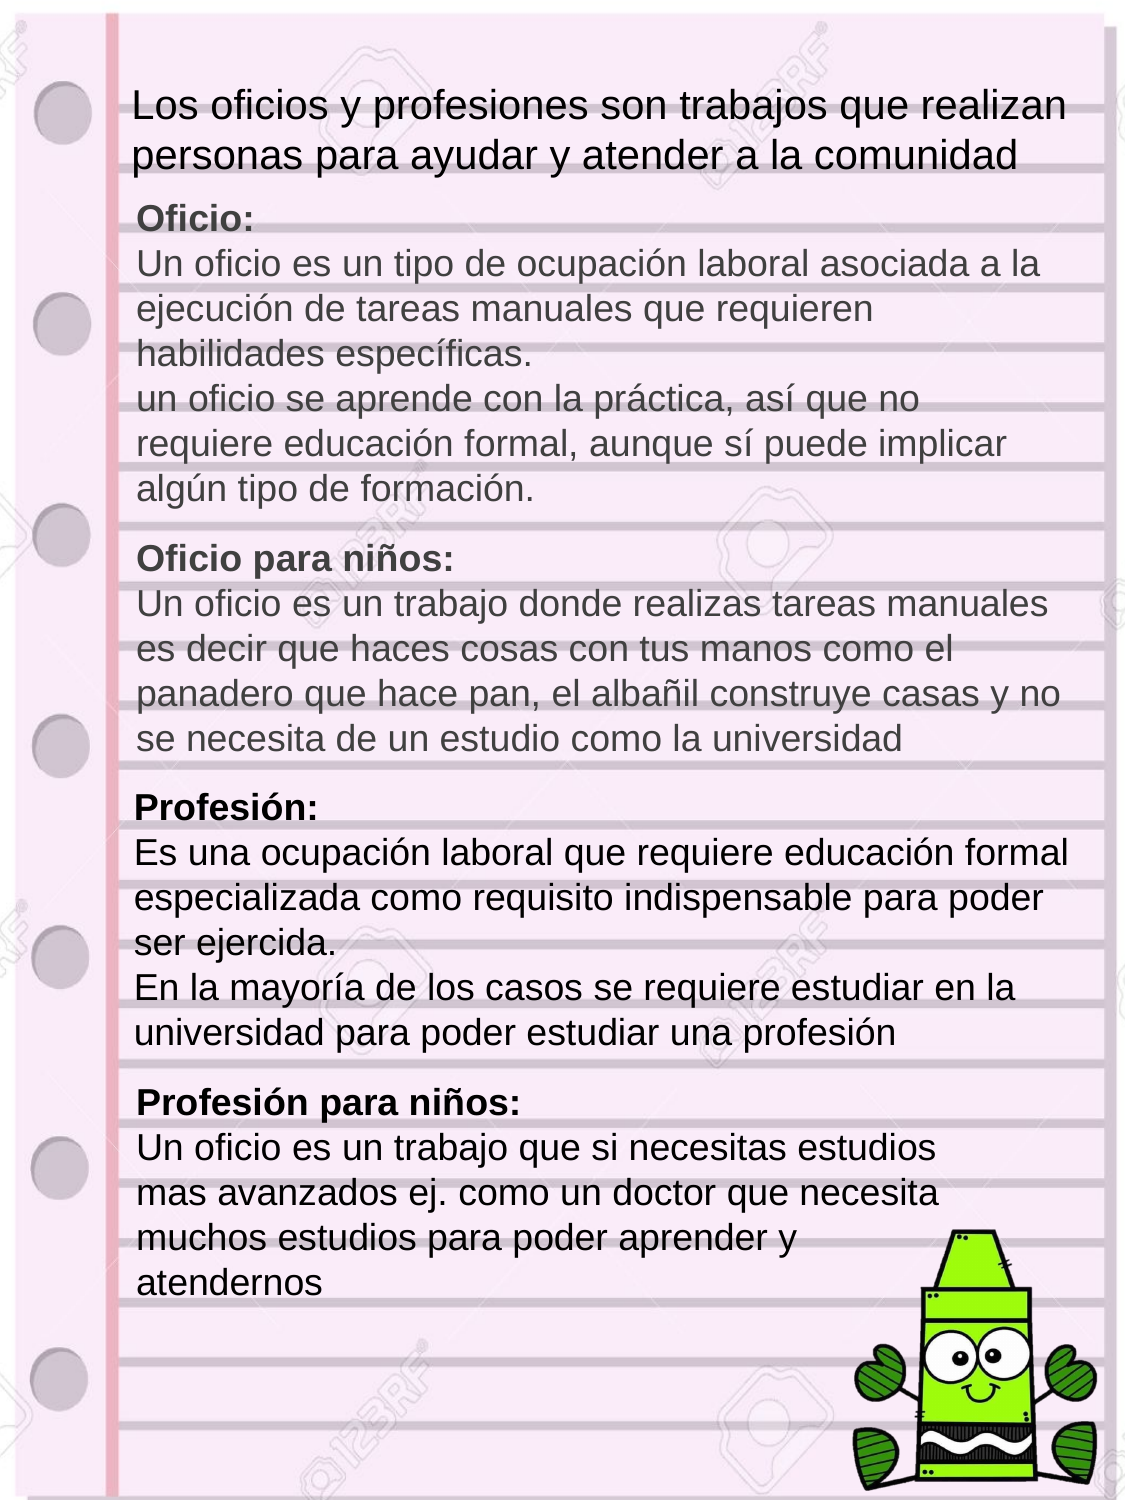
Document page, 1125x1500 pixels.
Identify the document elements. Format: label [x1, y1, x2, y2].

text_box [0, 0, 1125, 1500]
